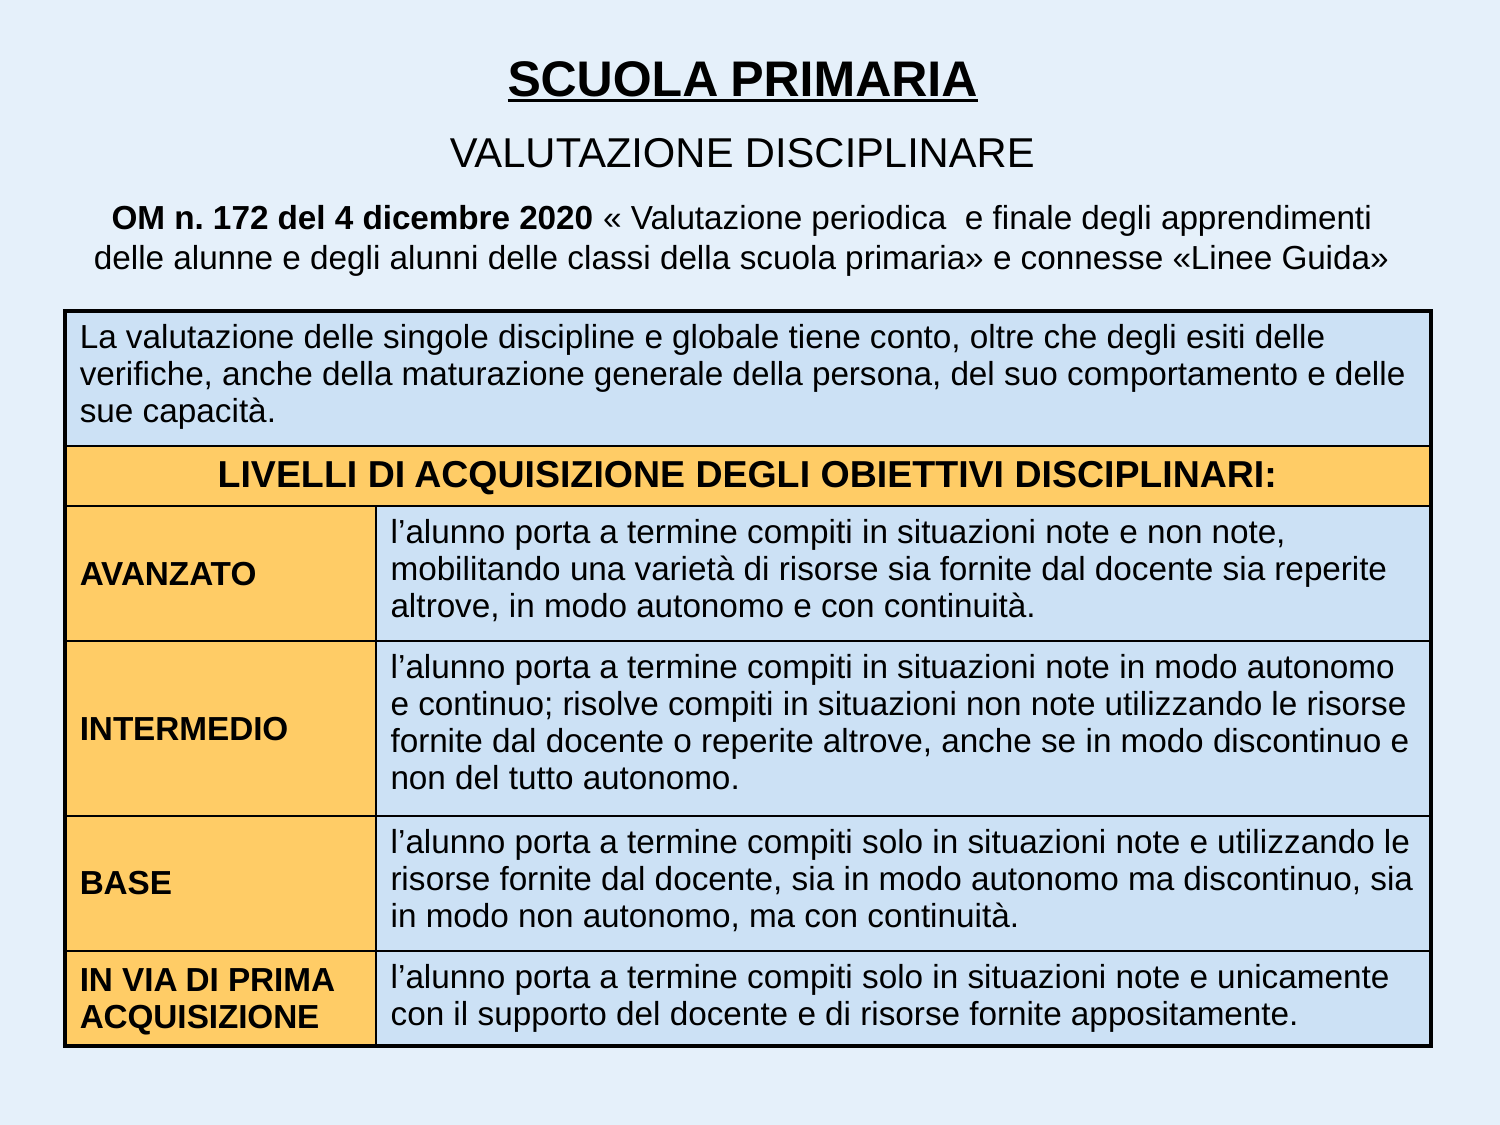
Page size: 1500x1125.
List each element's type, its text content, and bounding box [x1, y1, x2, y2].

table_cell LIVELLI DI ACQUISIZIONE DEGLI OBIETTIVI DISCIPLINARI: [67, 447, 1429, 505]
table_cell l’alunno porta a termine compiti solo in situazioni note e unicamente con il supporto del docente e di risorse fornite appositamente. [377, 952, 1429, 1044]
table_cell IN VIA DI PRIMA ACQUISIZIONE [67, 952, 375, 1044]
table_cell l’alunno porta a termine compiti in situazioni note in modo autonomo e continuo; risolve compiti in situazioni non note utilizzando le risorse fornite dal docente o reperite altrove, anche se in modo discontinuo e non del tutto autonomo. [377, 642, 1429, 815]
table_cell BASE [67, 817, 375, 950]
text_box SCUOLA PRIMARIA VALUTAZIONE DISCIPLINARE OM n. 172 del 4 dicembre 2020 « Valutazione periodica e finale degli apprendimenti delle alunne e degli alunni delle classi della scuola primaria» e connesse «Linee Guida» [61, 31, 1424, 291]
table_cell INTERMEDIO [67, 642, 375, 815]
table_cell l’alunno porta a termine compiti solo in situazioni note e utilizzando le risorse fornite dal docente, sia in modo autonomo ma discontinuo, sia in modo non autonomo, ma con continuità. [377, 817, 1429, 950]
table_cell l’alunno porta a termine compiti in situazioni note e non note, mobilitando una varietà di risorse sia fornite dal docente sia reperite altrove, in modo autonomo e con continuità. [377, 507, 1429, 640]
table_cell AVANZATO [67, 507, 375, 640]
table_header La valutazione delle singole discipline e globale tiene conto, oltre che degli esiti delle verifiche, anche della maturazione generale della persona, del suo comportamento e delle sue capacità. [67, 313, 1429, 445]
